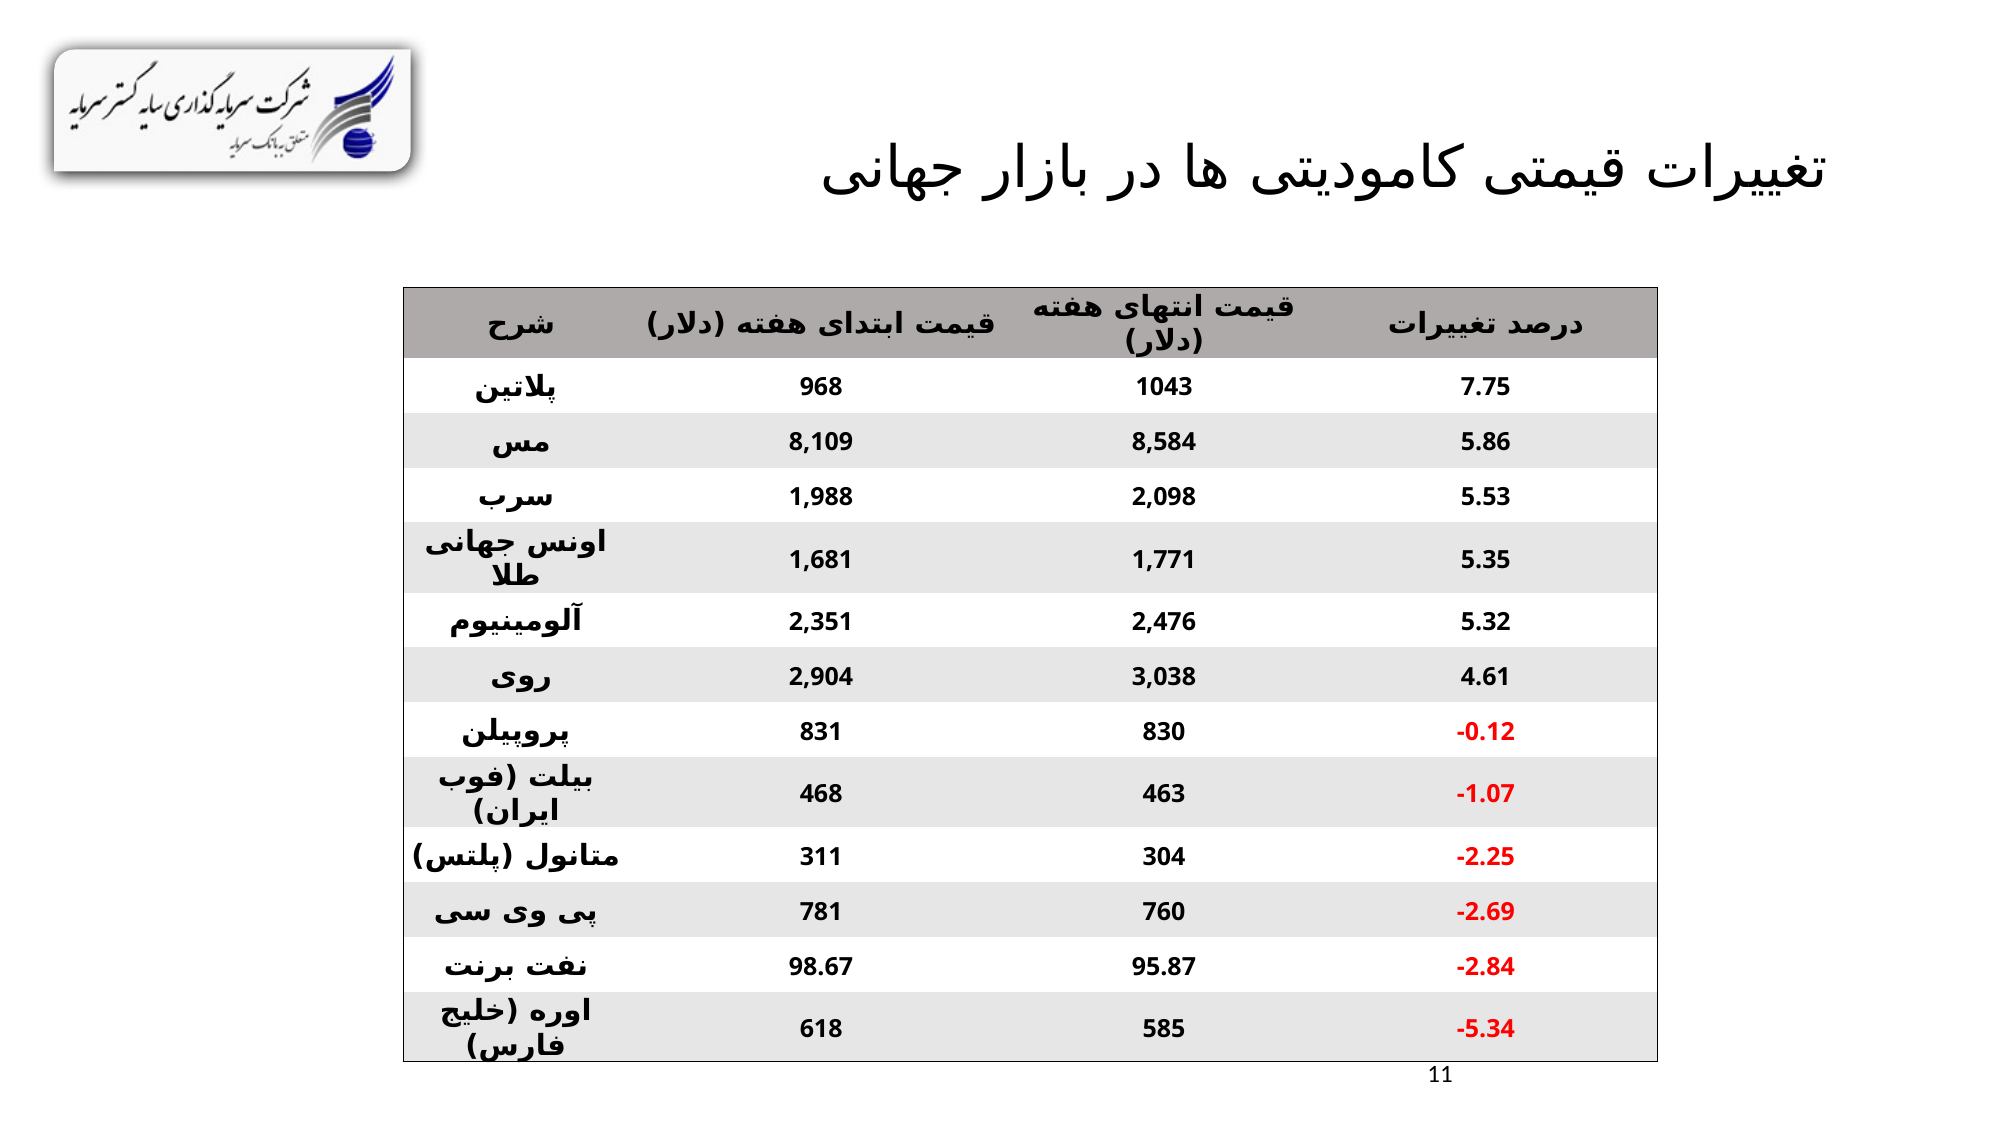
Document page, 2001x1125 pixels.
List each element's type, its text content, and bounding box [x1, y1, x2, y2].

table_cell مس [404, 413, 629, 468]
table_cell 95.87 [1014, 937, 1314, 992]
table_cell 968 [629, 358, 1014, 413]
table_cell بیلت (فوب ایران) [404, 757, 629, 827]
table_header شرح [404, 288, 629, 358]
table_cell 5.32 [1314, 593, 1657, 647]
table_cell 8,109 [629, 413, 1014, 468]
table_header قیمت انتهای هفته (دلار) [1014, 288, 1314, 358]
table_cell 5.35 [1314, 522, 1657, 593]
table_cell 98.67 [629, 937, 1014, 992]
table_cell 1,771 [1014, 522, 1314, 593]
table_cell 831 [629, 702, 1014, 757]
table_cell -0.12 [1314, 702, 1657, 757]
table_cell -2.84 [1314, 937, 1657, 992]
table_header درصد تغییرات [1314, 288, 1657, 358]
table_cell سرب [404, 468, 629, 522]
table_cell 830 [1014, 702, 1314, 757]
table_cell 781 [629, 882, 1014, 937]
table_cell -2.69 [1314, 882, 1657, 937]
table_cell 1,988 [629, 468, 1014, 522]
table_cell 2,904 [629, 647, 1014, 702]
table_cell 4.61 [1314, 647, 1657, 702]
table_cell 5.86 [1314, 413, 1657, 468]
table_cell اونس جهانی طلا [404, 522, 629, 593]
table_cell اوره (خلیج فارس) [404, 992, 629, 1061]
table_cell -2.25 [1314, 827, 1657, 882]
table_cell 8,584 [1014, 413, 1314, 468]
table_cell 2,476 [1014, 593, 1314, 647]
slide_number 11 [1412, 1042, 1863, 1103]
table_cell 2,098 [1014, 468, 1314, 522]
table_cell نفت برنت [404, 937, 629, 992]
table_cell 760 [1014, 882, 1314, 937]
table_cell -5.34 [1314, 992, 1657, 1061]
table_cell 1043 [1014, 358, 1314, 413]
table_cell آلومینیوم [404, 593, 629, 647]
table_cell 618 [629, 992, 1014, 1061]
table_cell پروپیلن [404, 702, 629, 757]
table_cell پی وی سی [404, 882, 629, 937]
picture [54, 49, 411, 172]
table_cell 468 [629, 757, 1014, 827]
table_cell 2,351 [629, 593, 1014, 647]
table_cell 1,681 [629, 522, 1014, 593]
table_cell 304 [1014, 827, 1314, 882]
table_header قیمت ابتدای هفته (دلار) [629, 288, 1014, 358]
table_cell 3,038 [1014, 647, 1314, 702]
table_cell 311 [629, 827, 1014, 882]
table_cell 5.53 [1314, 468, 1657, 522]
table_cell 7.75 [1314, 358, 1657, 413]
table_cell پلاتین [404, 358, 629, 413]
title تغییرات قیمتی کامودیتی ها در بازار جهانی [137, 59, 1863, 278]
table_cell 463 [1014, 757, 1314, 827]
table_cell -1.07 [1314, 757, 1657, 827]
table_cell روی [404, 647, 629, 702]
table_cell متانول (پلتس) [404, 827, 629, 882]
table_cell 585 [1014, 992, 1314, 1061]
